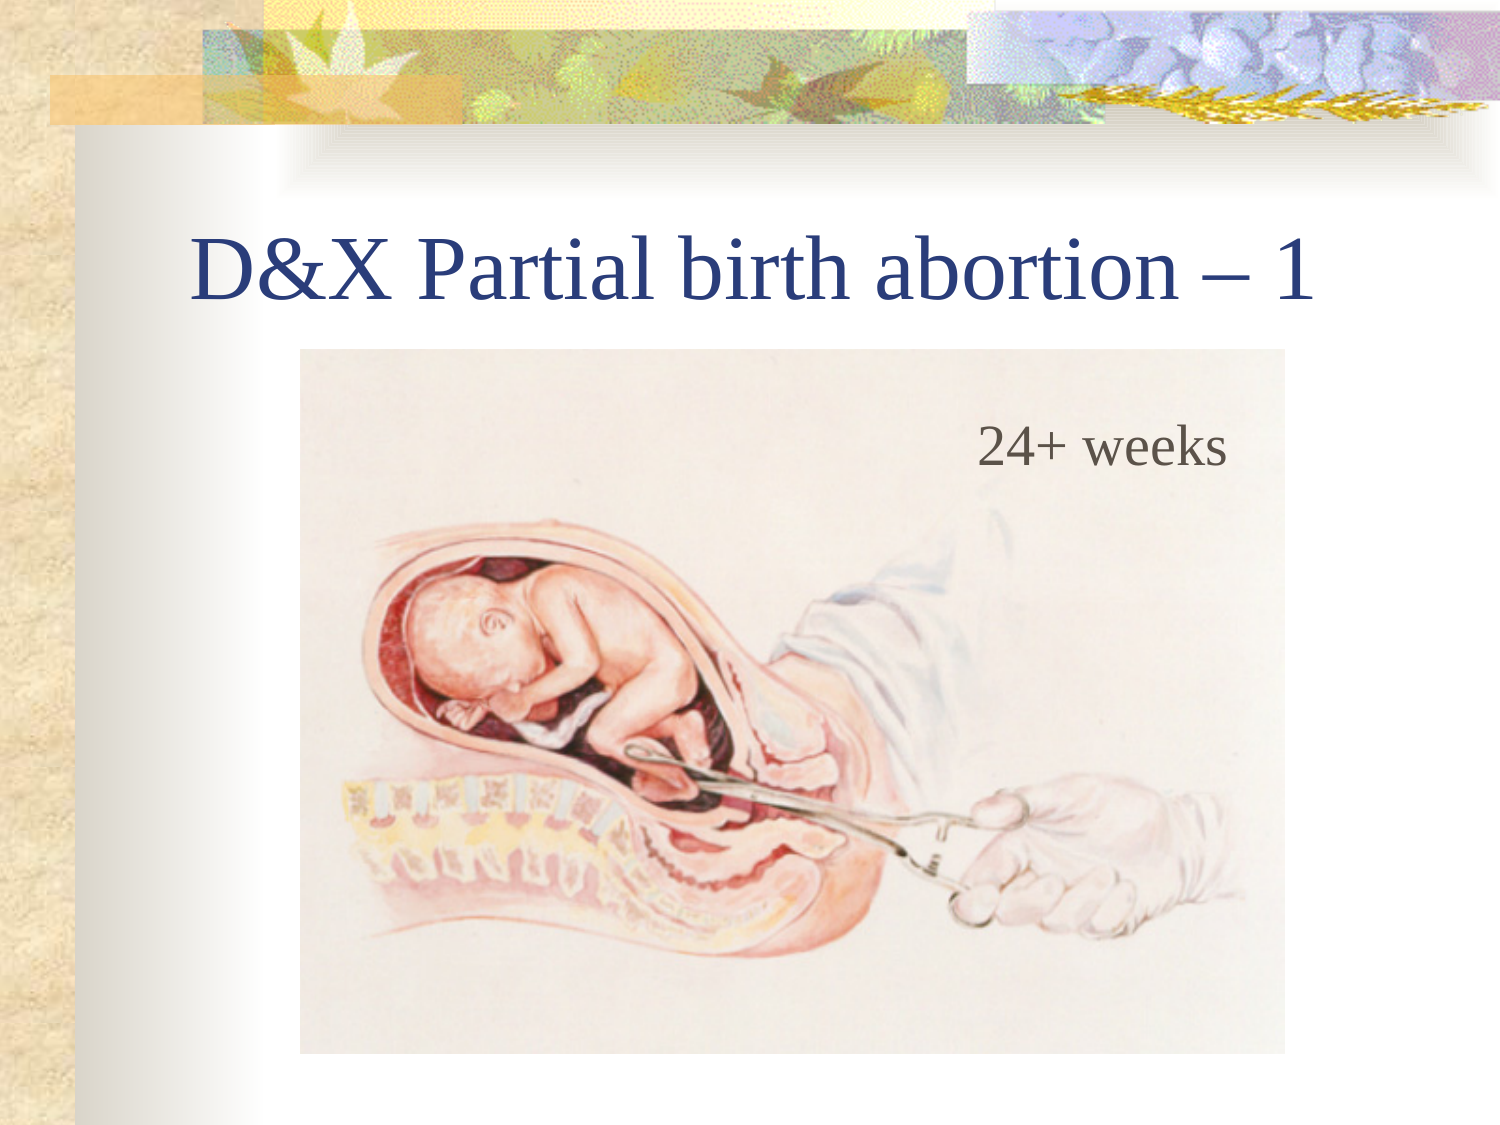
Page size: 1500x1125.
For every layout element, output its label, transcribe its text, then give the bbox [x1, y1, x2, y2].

picture [0, 0, 1500, 1125]
picture [299, 349, 1285, 1054]
title D&X Partial birth abortion – 1 [174, 137, 1451, 326]
